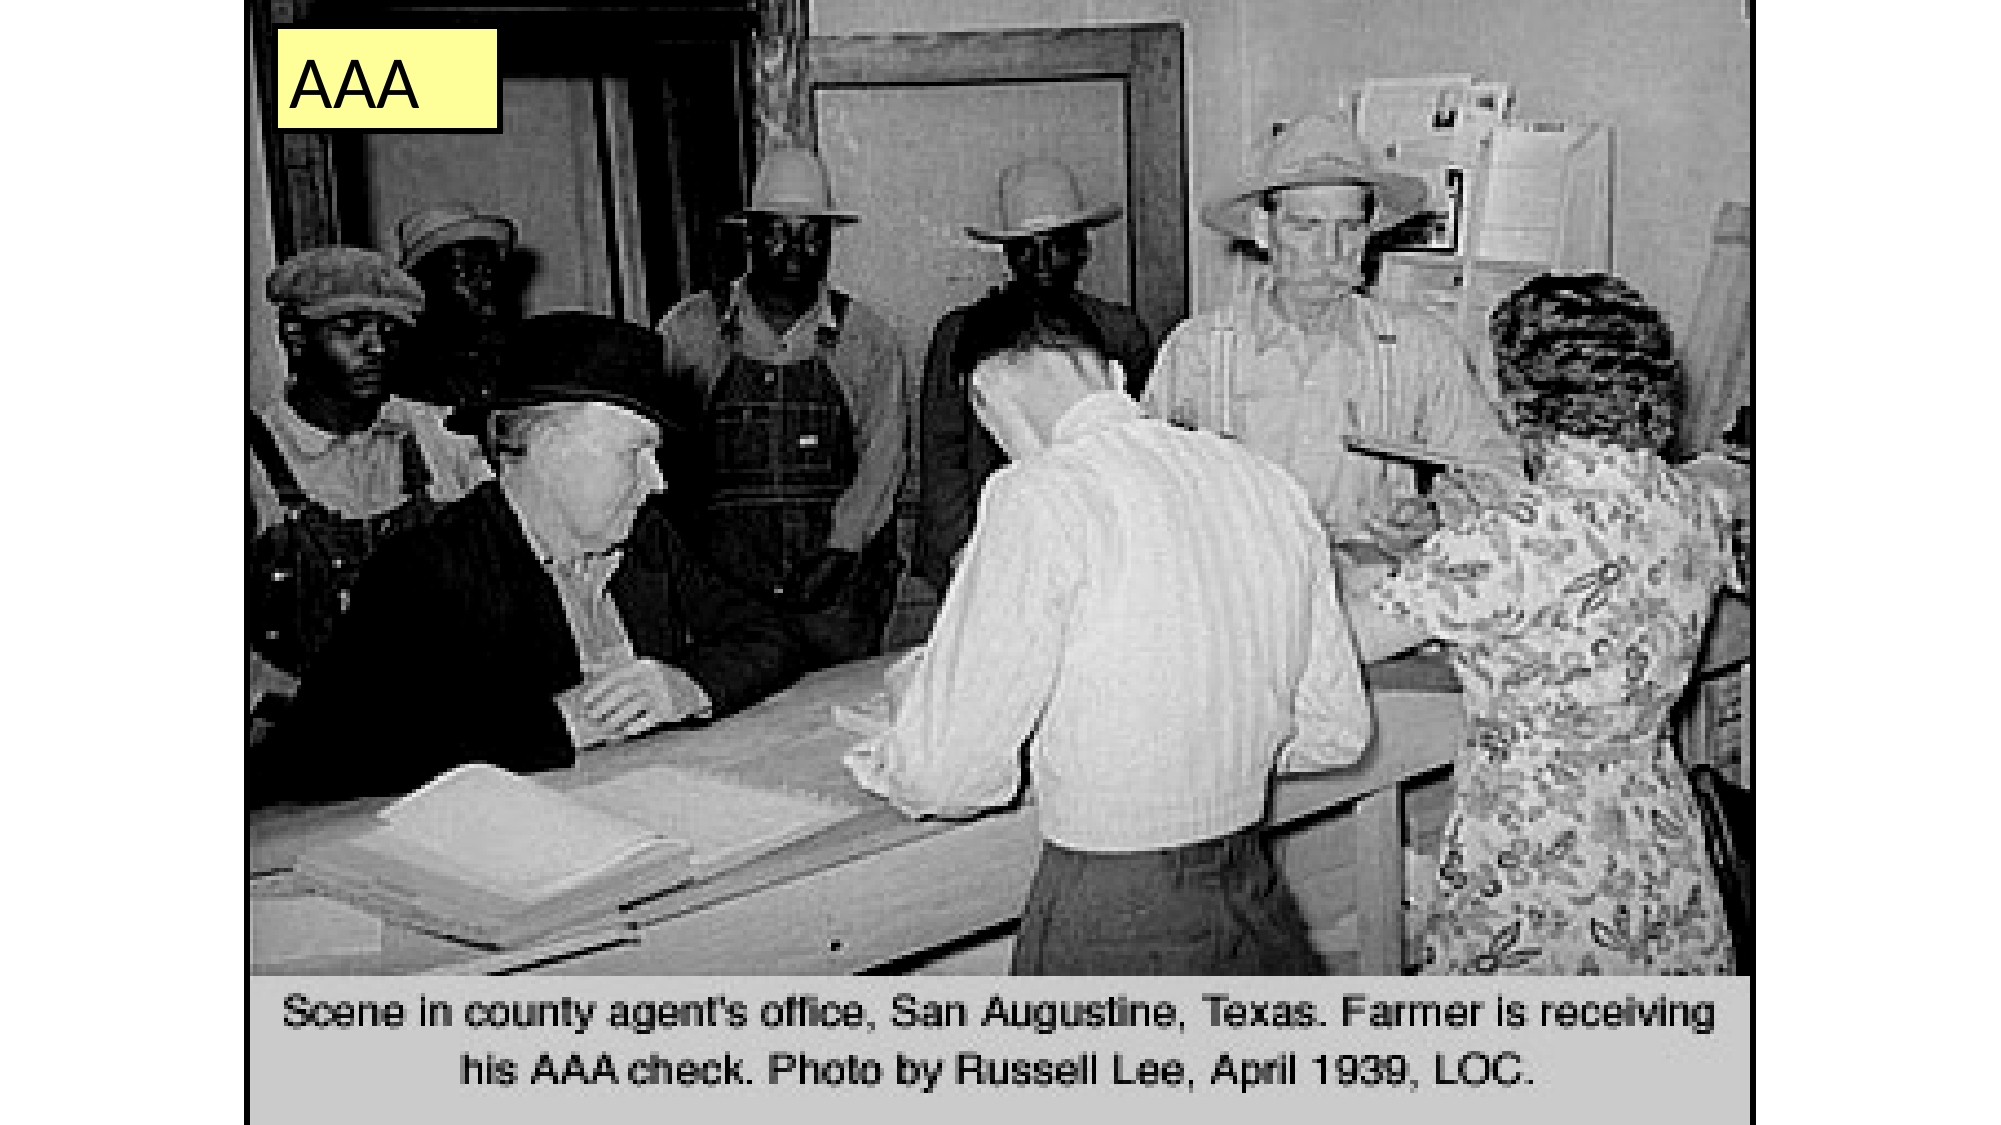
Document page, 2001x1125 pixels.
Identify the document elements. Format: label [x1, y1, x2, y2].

picture [249, 0, 1750, 1125]
